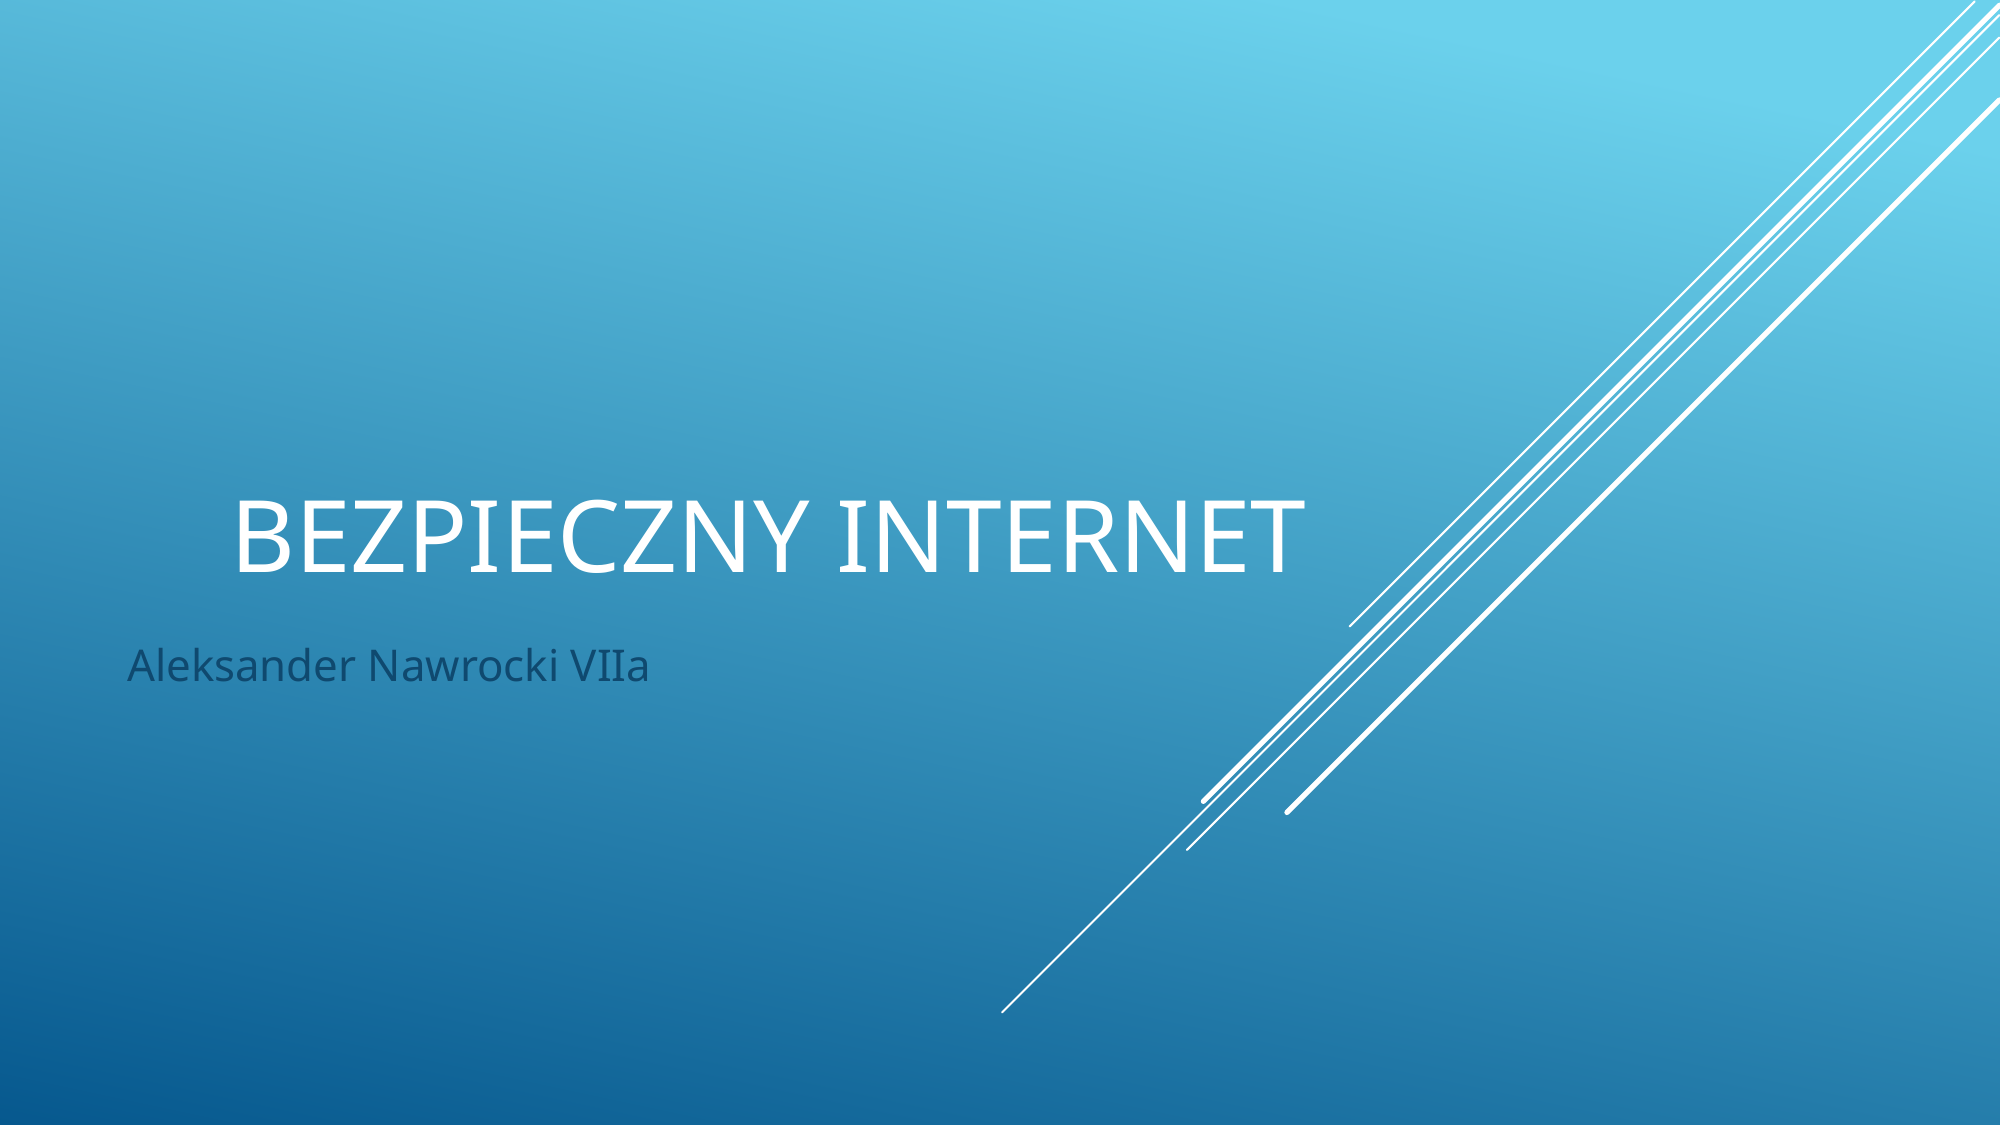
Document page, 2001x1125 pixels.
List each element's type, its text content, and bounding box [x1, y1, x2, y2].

subtitle Aleksander Nawrocki VIIa [112, 630, 1163, 950]
title Bezpieczny Internet [112, 112, 1425, 600]
